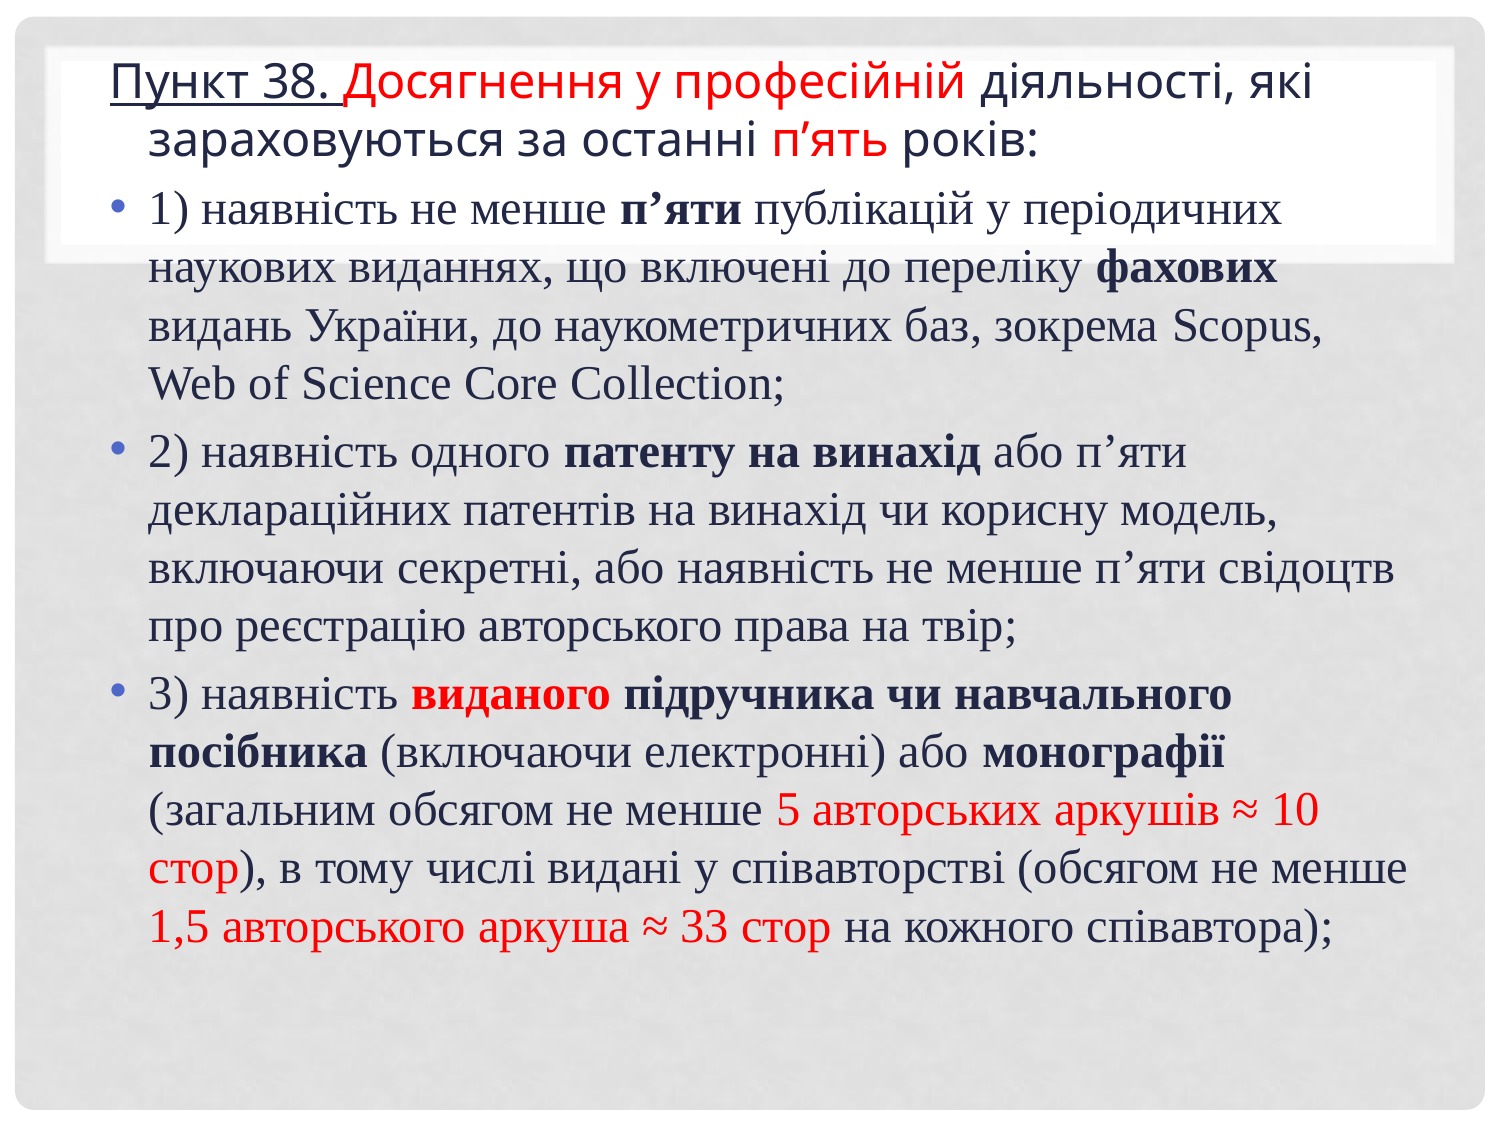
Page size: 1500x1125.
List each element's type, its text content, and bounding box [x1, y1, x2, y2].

list Пункт 38. Досягнення у професійній діяльності, які зараховуються за останні п’ять років: 1) наявність не менше п’яти публікацій у періодичних наукових виданнях, що включені до переліку фахових видань України, до наукометричних баз, зокрема Scopus, Web of Science Core Collection; 2) наявність одного патенту на винахід або п’яти деклараційних патентів на винахід чи корисну модель, включаючи секретні, або наявність не менше п’яти свідоцтв про реєстрацію авторського права на твір; 3) наявність виданого підручника чи навчального посібника (включаючи електронні) або монографії (загальним обсягом не менше 5 авторських аркушів ≈ 10 стор), в тому числі видані у співавторстві (обсягом не менше 1,5 авторського аркуша ≈ 33 стор на кожного співавтора); [75, 42, 1425, 1005]
